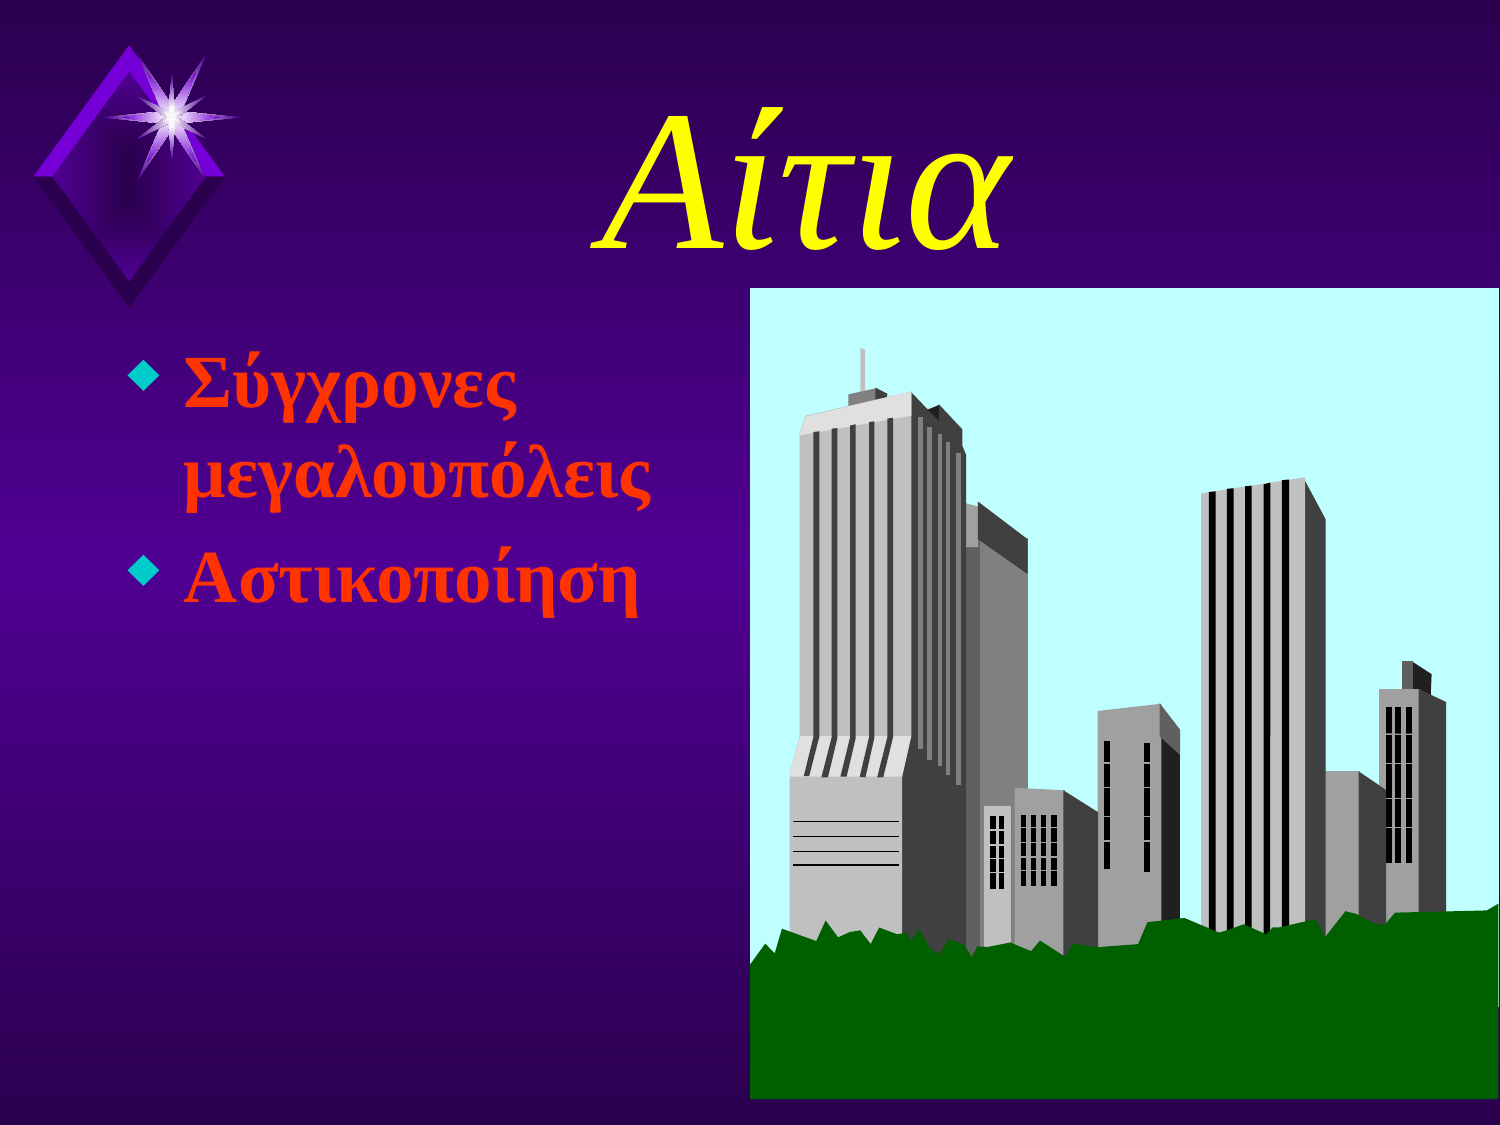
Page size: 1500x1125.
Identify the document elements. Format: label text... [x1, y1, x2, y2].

title Αίτια [225, 50, 1388, 288]
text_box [749, 287, 1500, 1101]
list Σύγχρονες μεγαλουπόλεις Αστικοποίηση [112, 324, 738, 1001]
